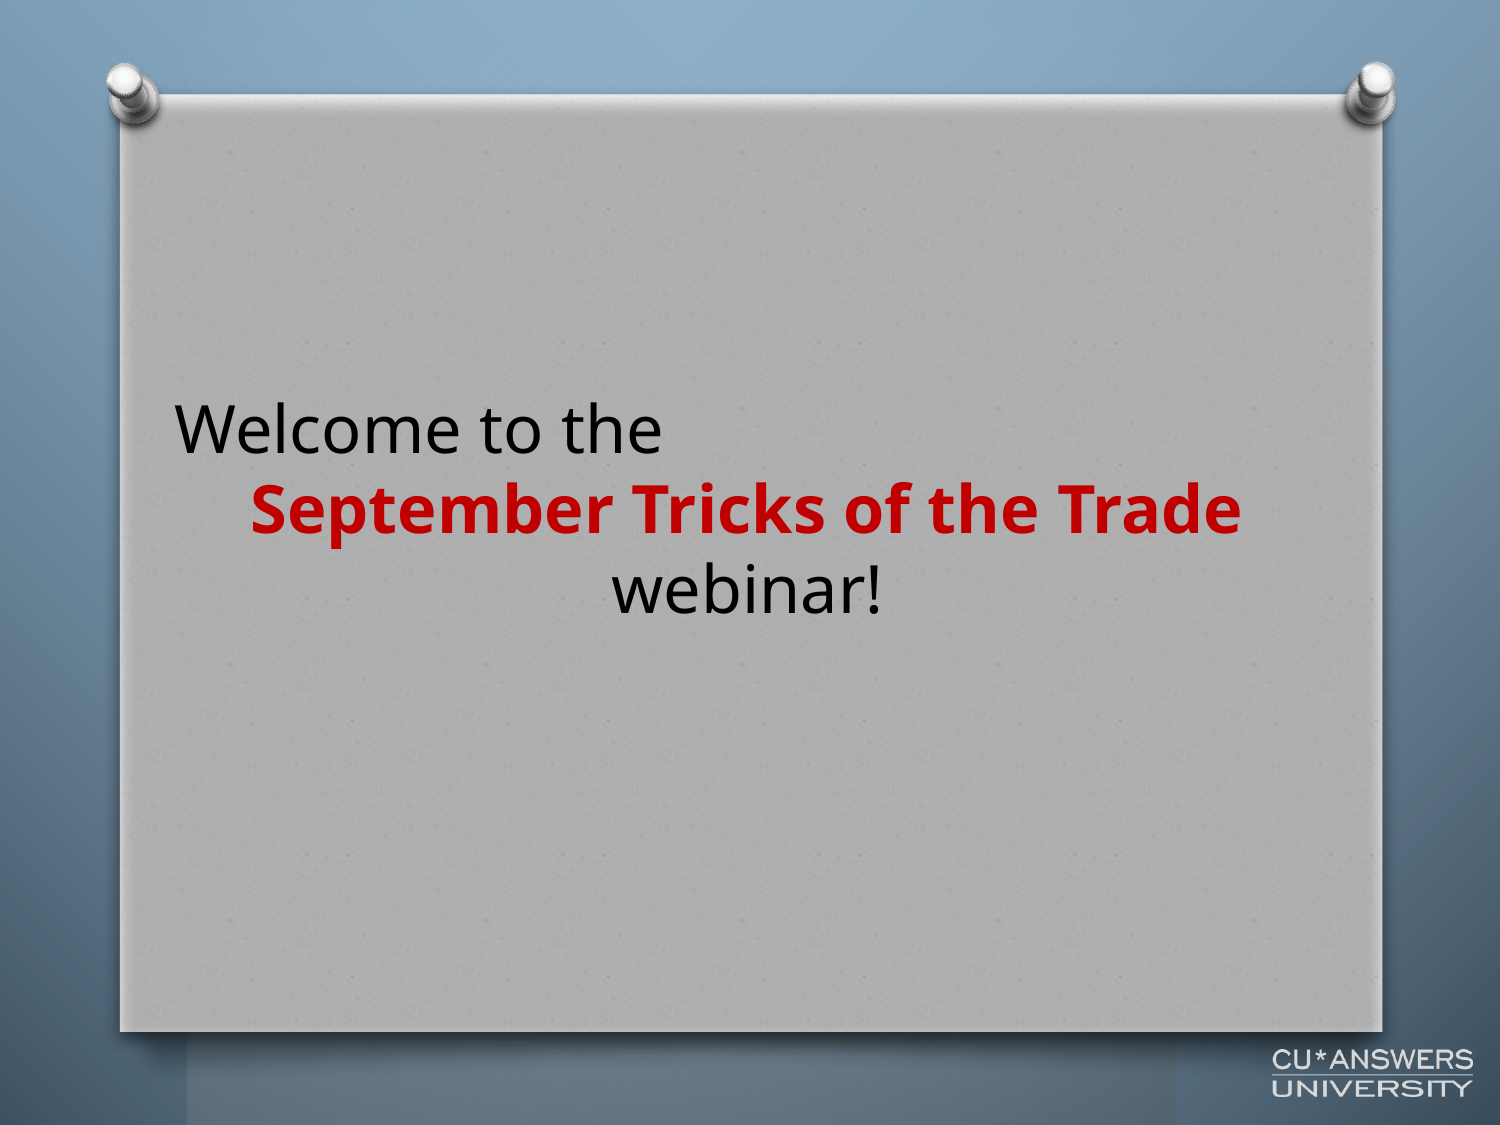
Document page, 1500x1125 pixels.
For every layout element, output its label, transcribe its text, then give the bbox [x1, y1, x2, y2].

picture [1271, 1049, 1473, 1097]
picture [75, 29, 198, 153]
text_box Welcome to the September Tricks of the Trade webinar! [122, 437, 1373, 635]
picture [1317, 35, 1439, 156]
